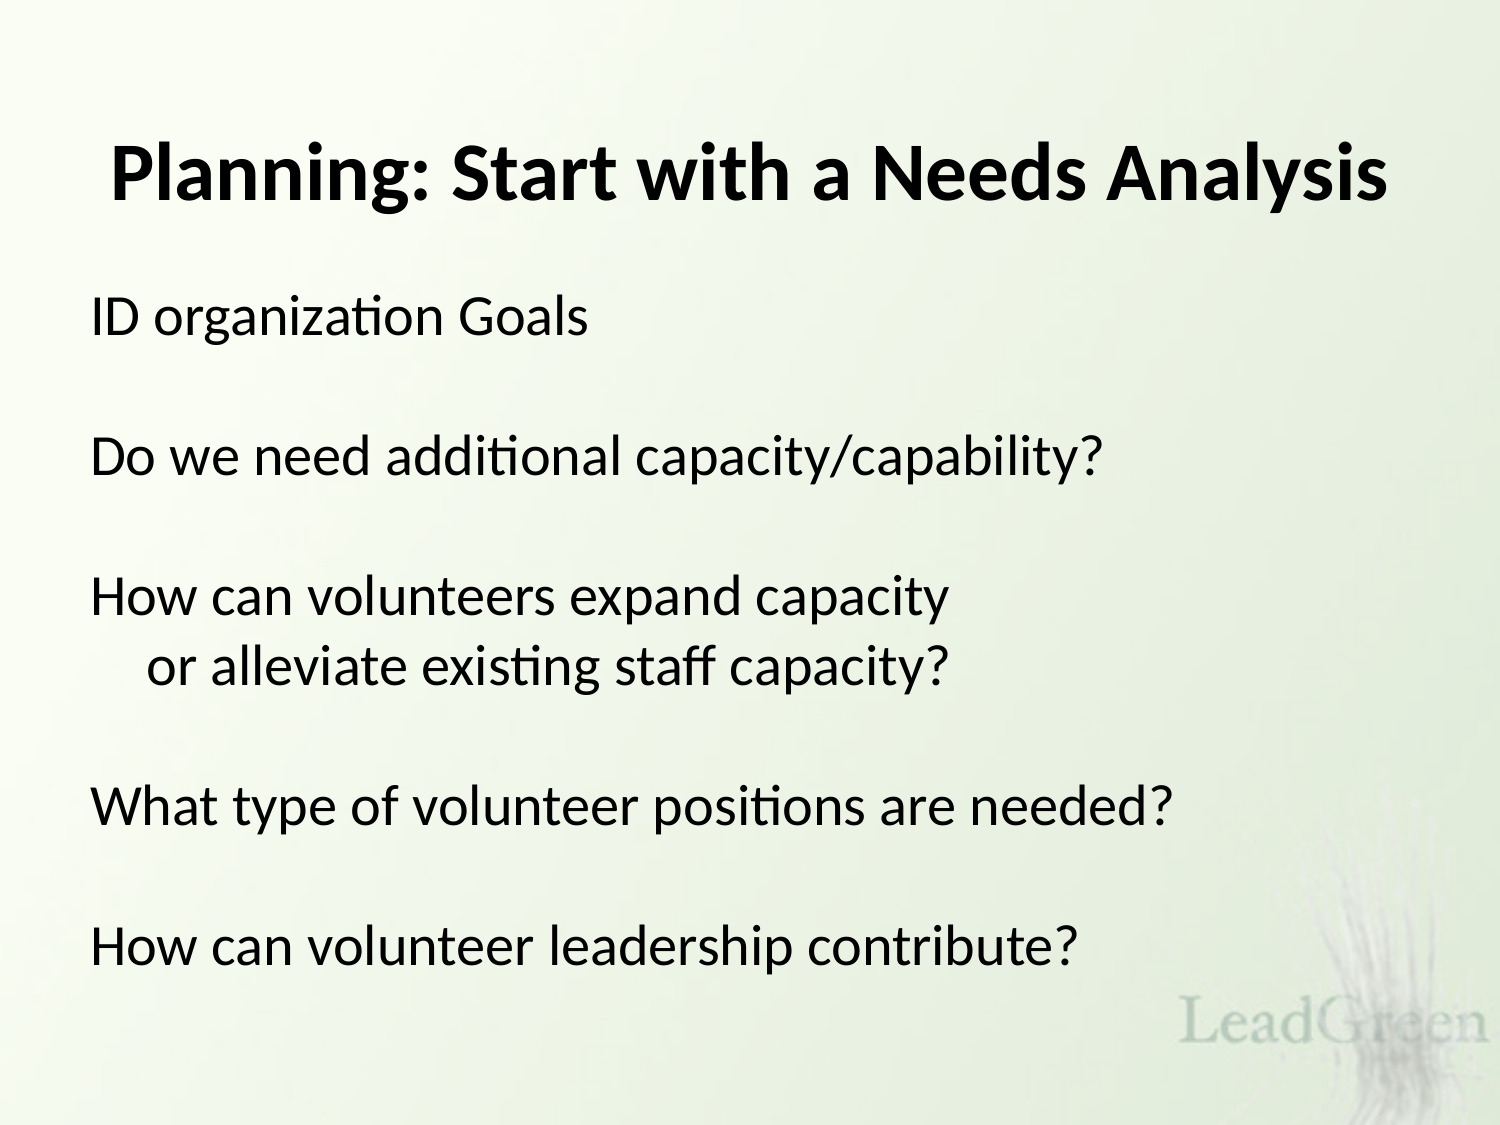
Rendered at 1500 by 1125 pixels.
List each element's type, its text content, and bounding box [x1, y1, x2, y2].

title Planning: Start with a Needs Analysis [75, 45, 1425, 233]
list ID organization Goals Do we need additional capacity/capability? How can volunteers expand capacity or alleviate existing staff capacity? What type of volunteer positions are needed? How can volunteer leadership contribute? [75, 262, 1425, 1005]
